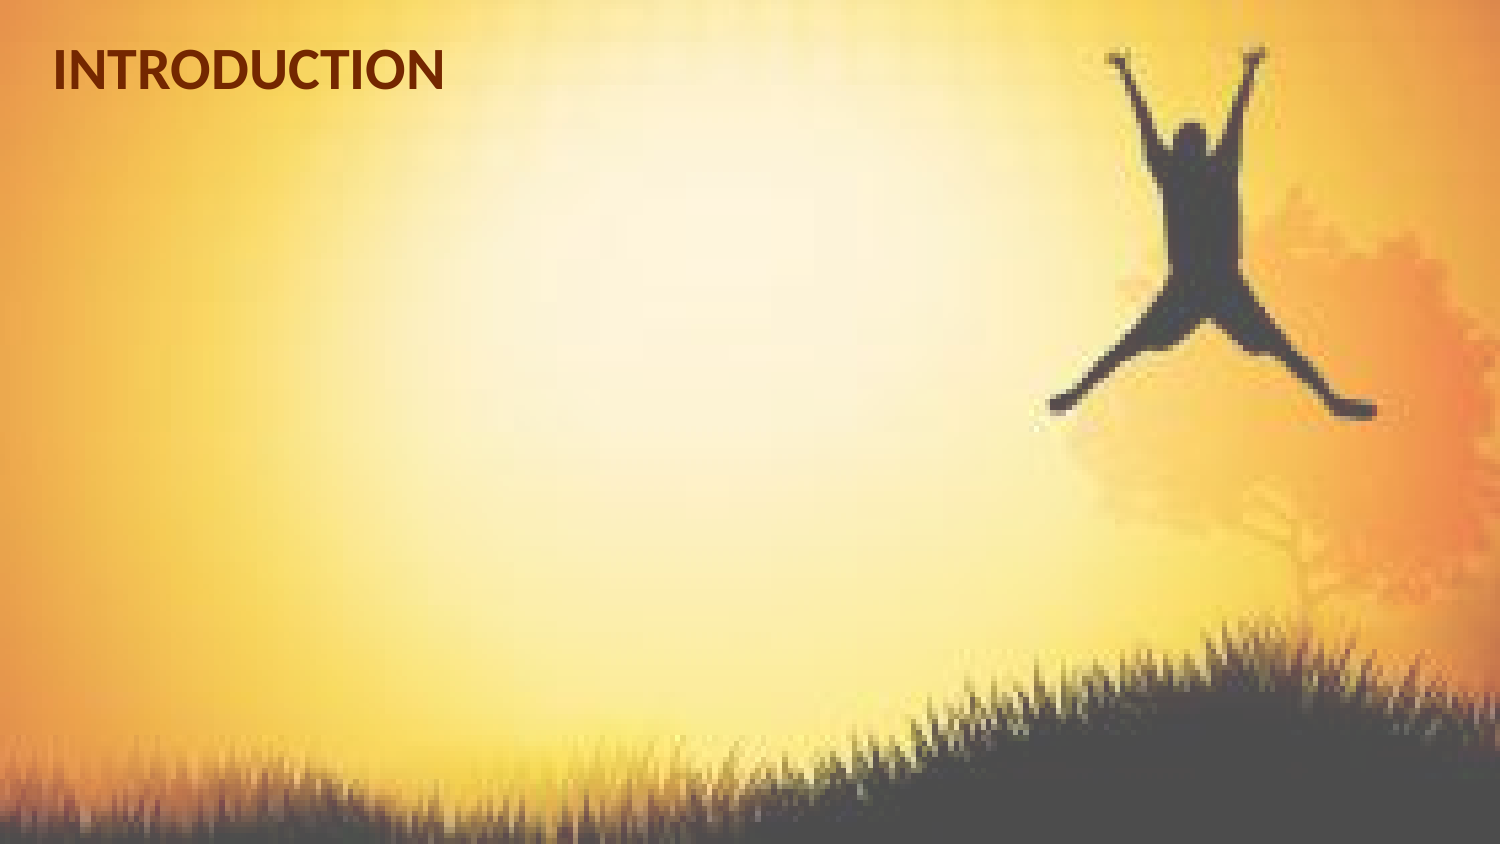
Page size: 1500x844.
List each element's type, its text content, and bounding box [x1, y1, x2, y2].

title INTRODUCTION [37, 21, 513, 110]
